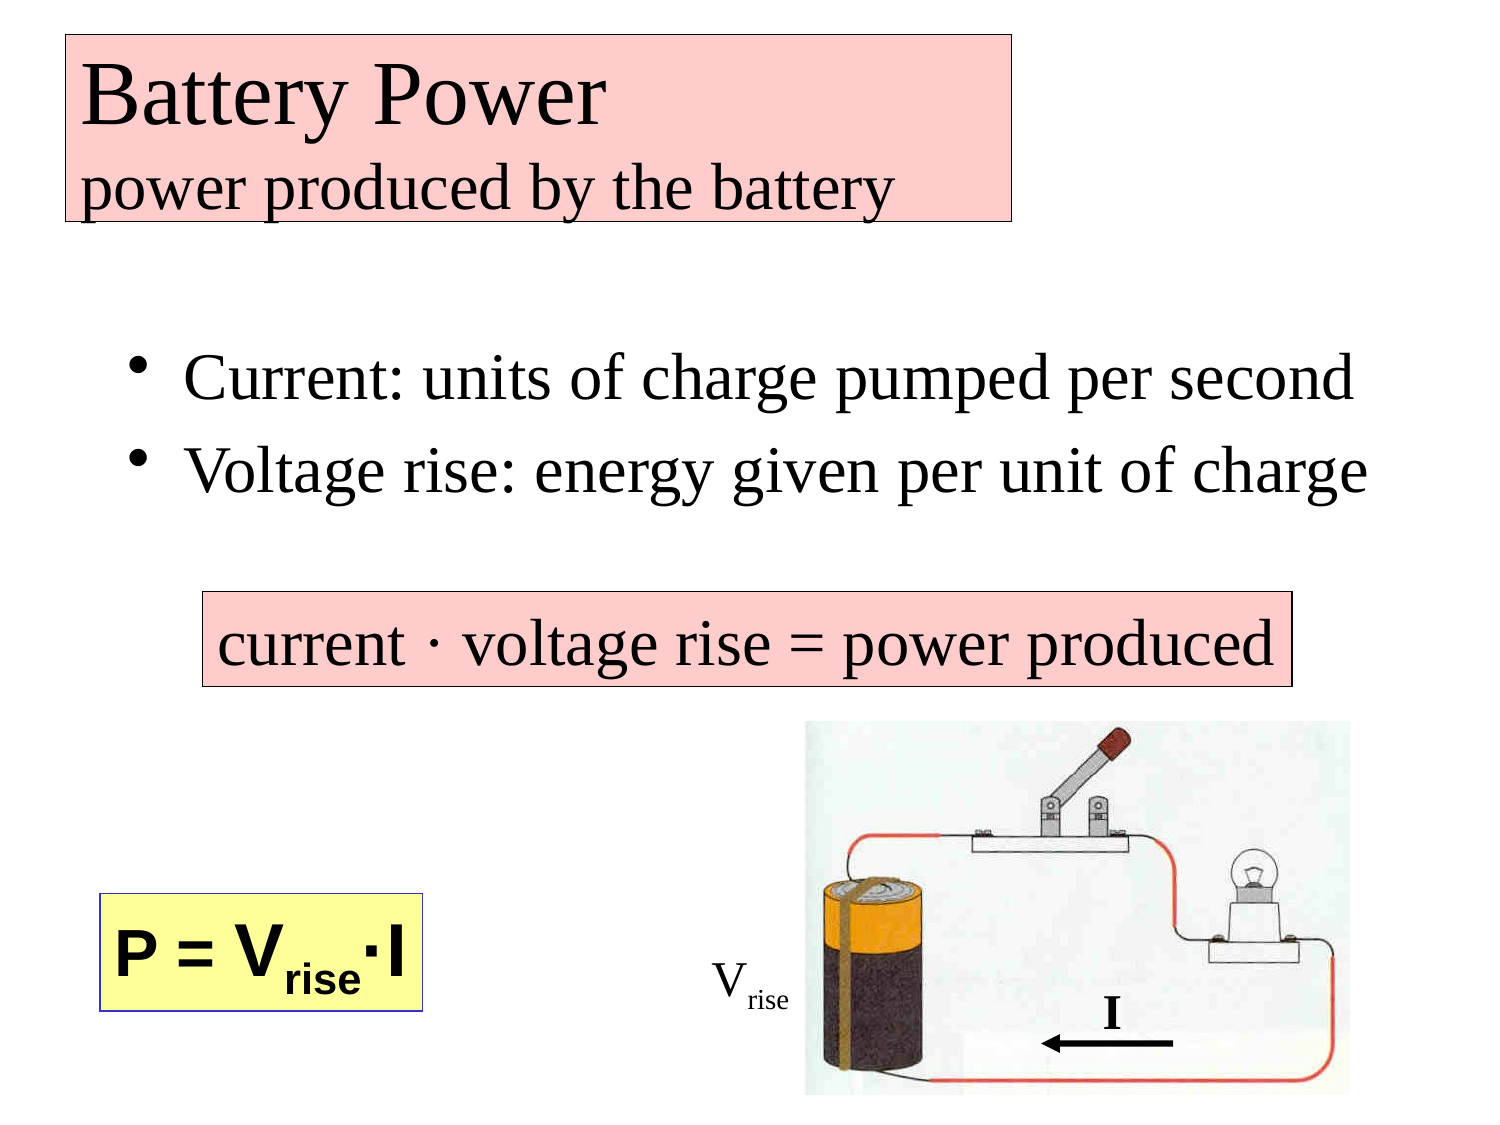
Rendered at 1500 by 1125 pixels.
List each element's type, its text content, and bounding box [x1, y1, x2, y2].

text_box P = Vrise·I [100, 893, 423, 1011]
title Battery Power power produced by the battery [65, 34, 1012, 222]
text_box Vrise [696, 939, 799, 1023]
text_box current · voltage rise = power produced [202, 591, 1292, 687]
picture [804, 721, 1350, 1095]
list Current: units of charge pumped per second Voltage rise: energy given per unit of charge [112, 324, 1450, 528]
